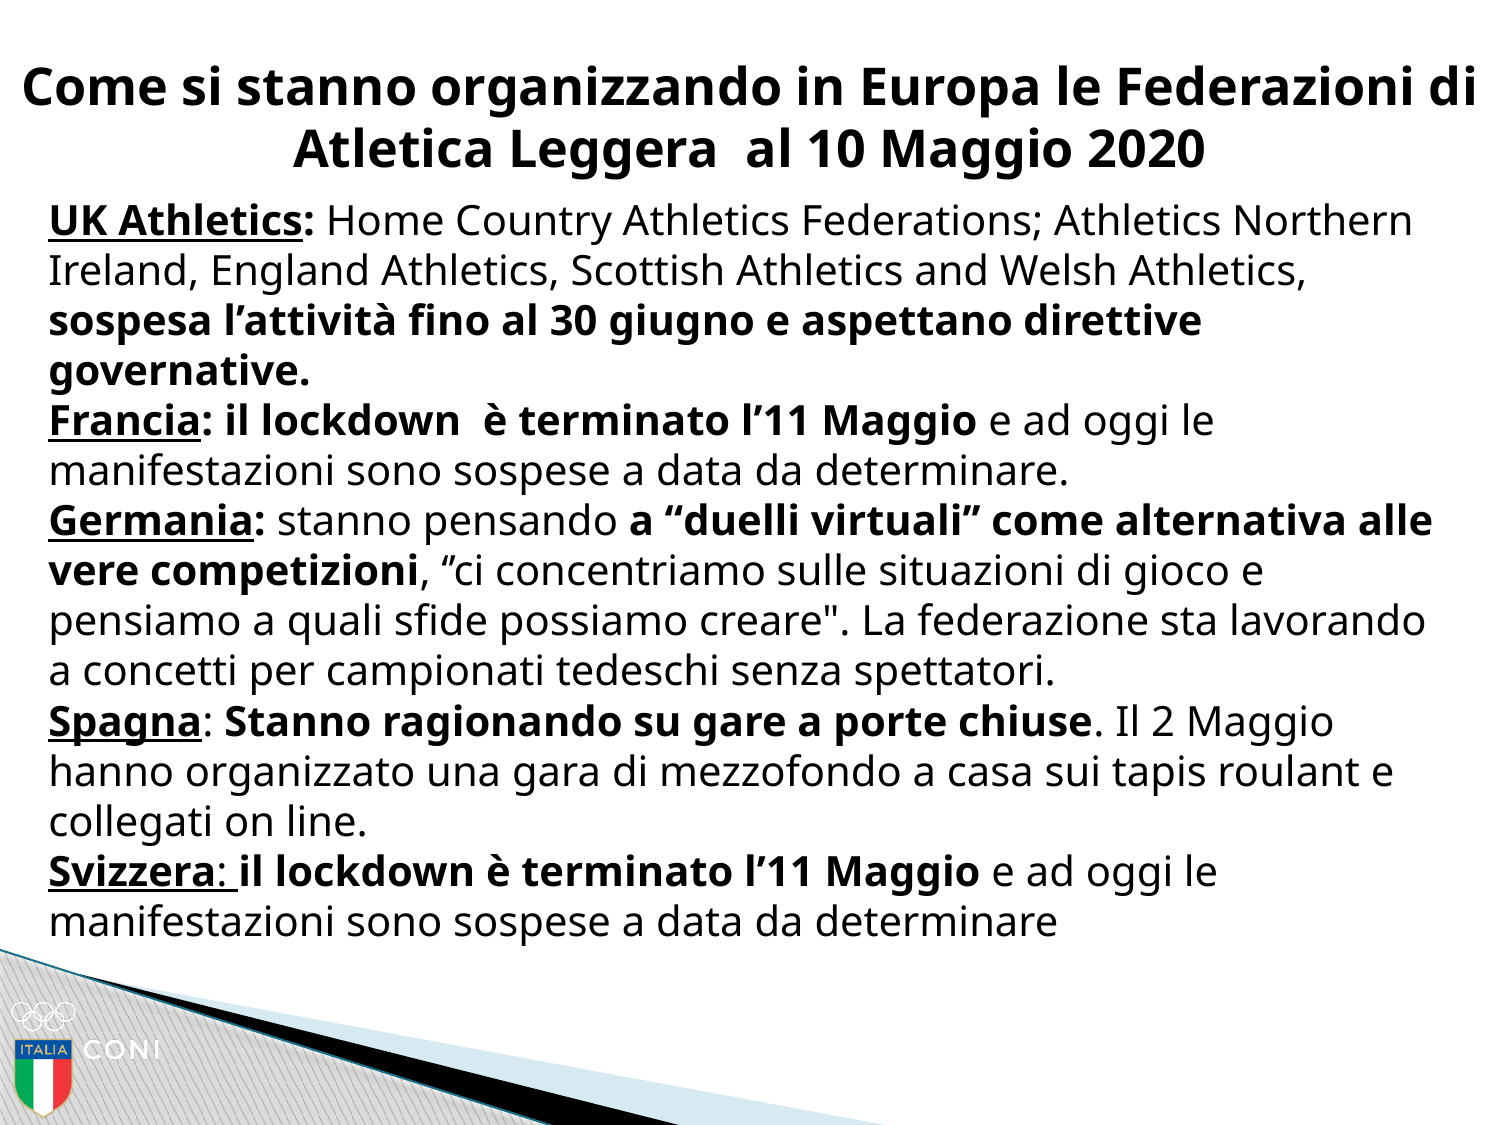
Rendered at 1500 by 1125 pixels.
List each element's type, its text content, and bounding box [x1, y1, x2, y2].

text_box UK Athletics: Home Country Athletics Federations; Athletics Northern Ireland, England Athletics, Scottish Athletics and Welsh Athletics, sospesa l’attività fino al 30 giugno e aspettano direttive governative. Francia: il lockdown è terminato l’11 Maggio e ad oggi le manifestazioni sono sospese a data da determinare. Germania: stanno pensando a “duelli virtuali’’ come alternativa alle vere competizioni, ‘’ci concentriamo sulle situazioni di gioco e pensiamo a quali sfide possiamo creare". La federazione sta lavorando a concetti per campionati tedeschi senza spettatori. Spagna: Stanno ragionando su gare a porte chiuse. Il 2 Maggio hanno organizzato una gara di mezzofondo a casa sui tapis roulant e collegati on line. Svizzera: il lockdown è terminato l’11 Maggio e ad oggi le manifestazioni sono sospese a data da determinare [35, 187, 1471, 951]
text_box Come si stanno organizzando in Europa le Federazioni di Atletica Leggera al 10 Maggio 2020 [0, 46, 1500, 185]
picture [0, 997, 179, 1125]
